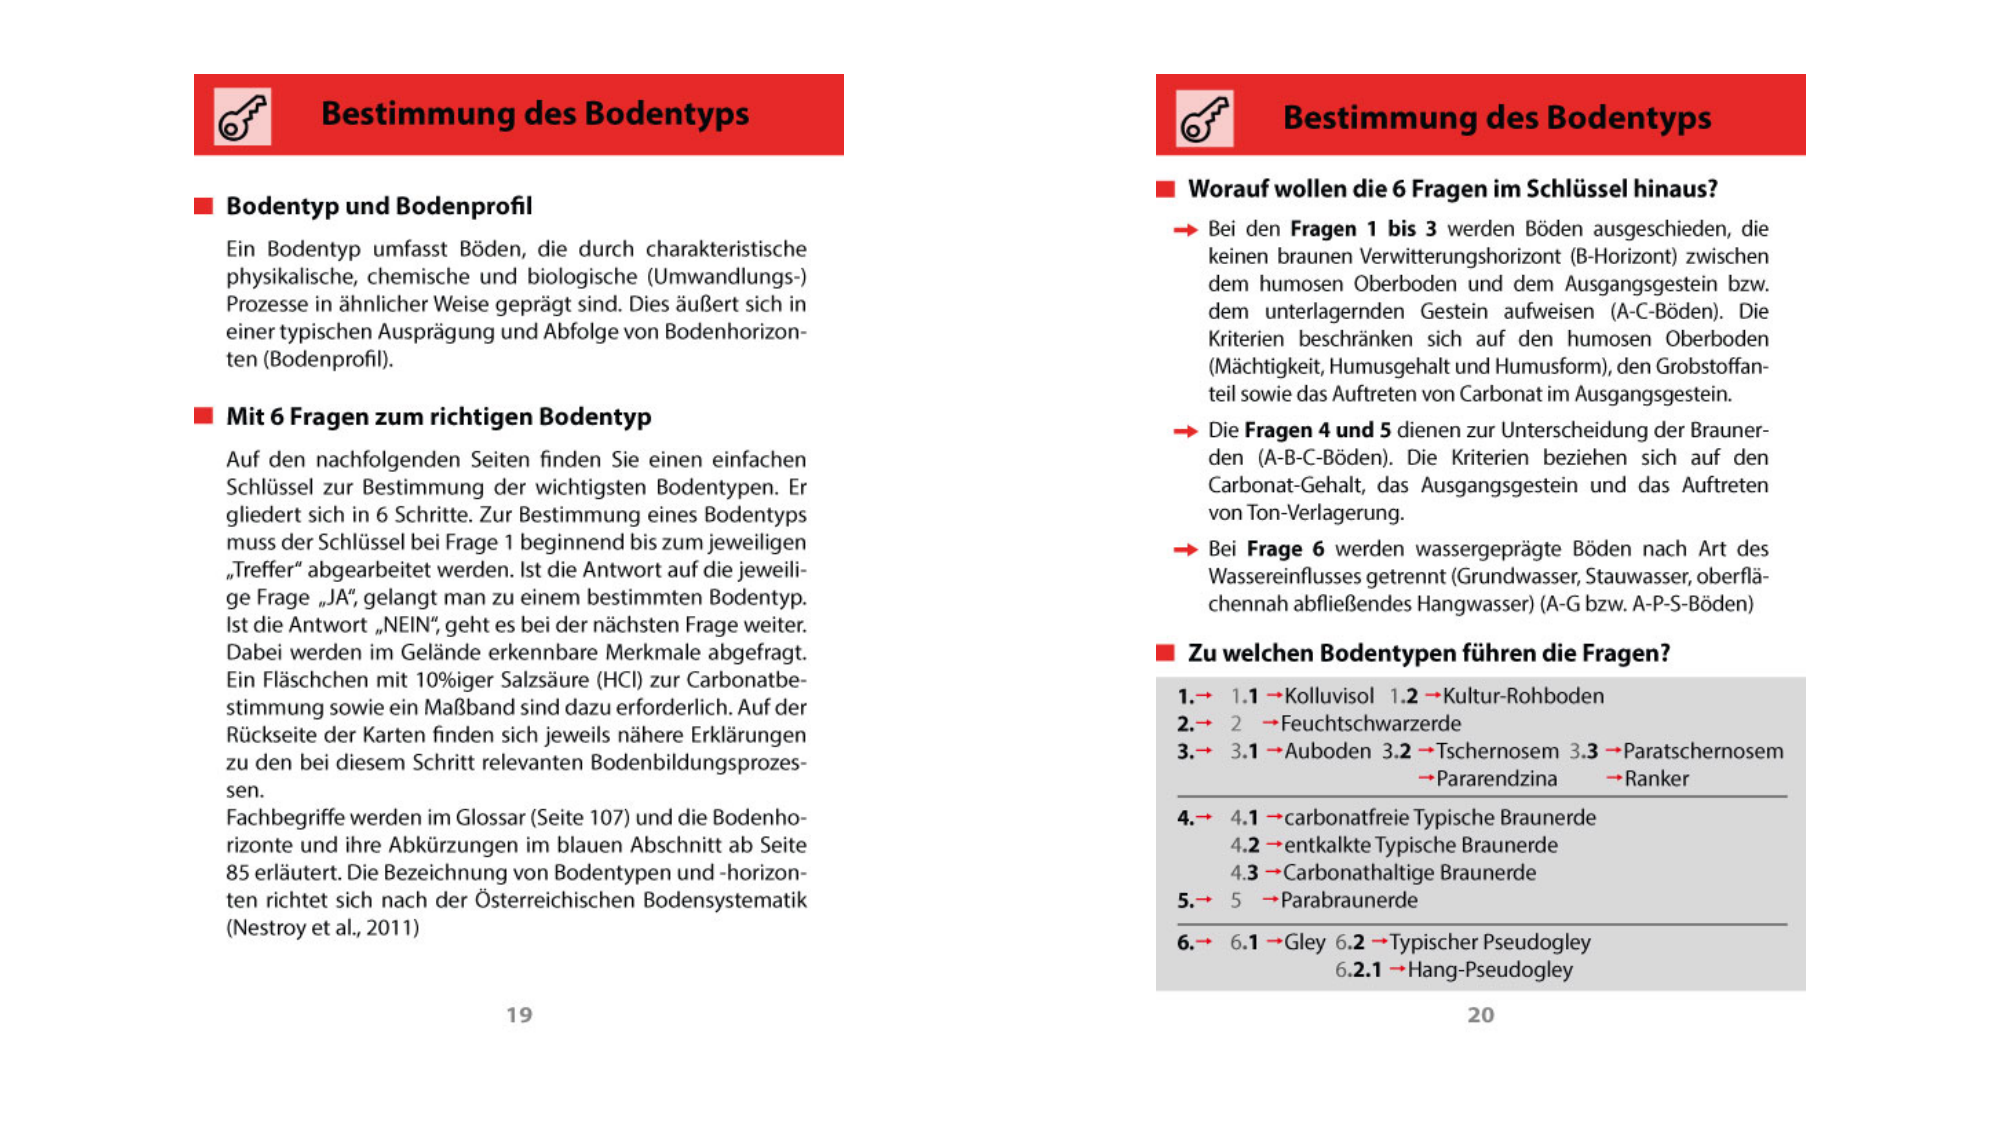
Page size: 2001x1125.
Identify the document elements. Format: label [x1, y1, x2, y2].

picture [194, 74, 844, 1050]
picture [1156, 74, 1806, 1050]
